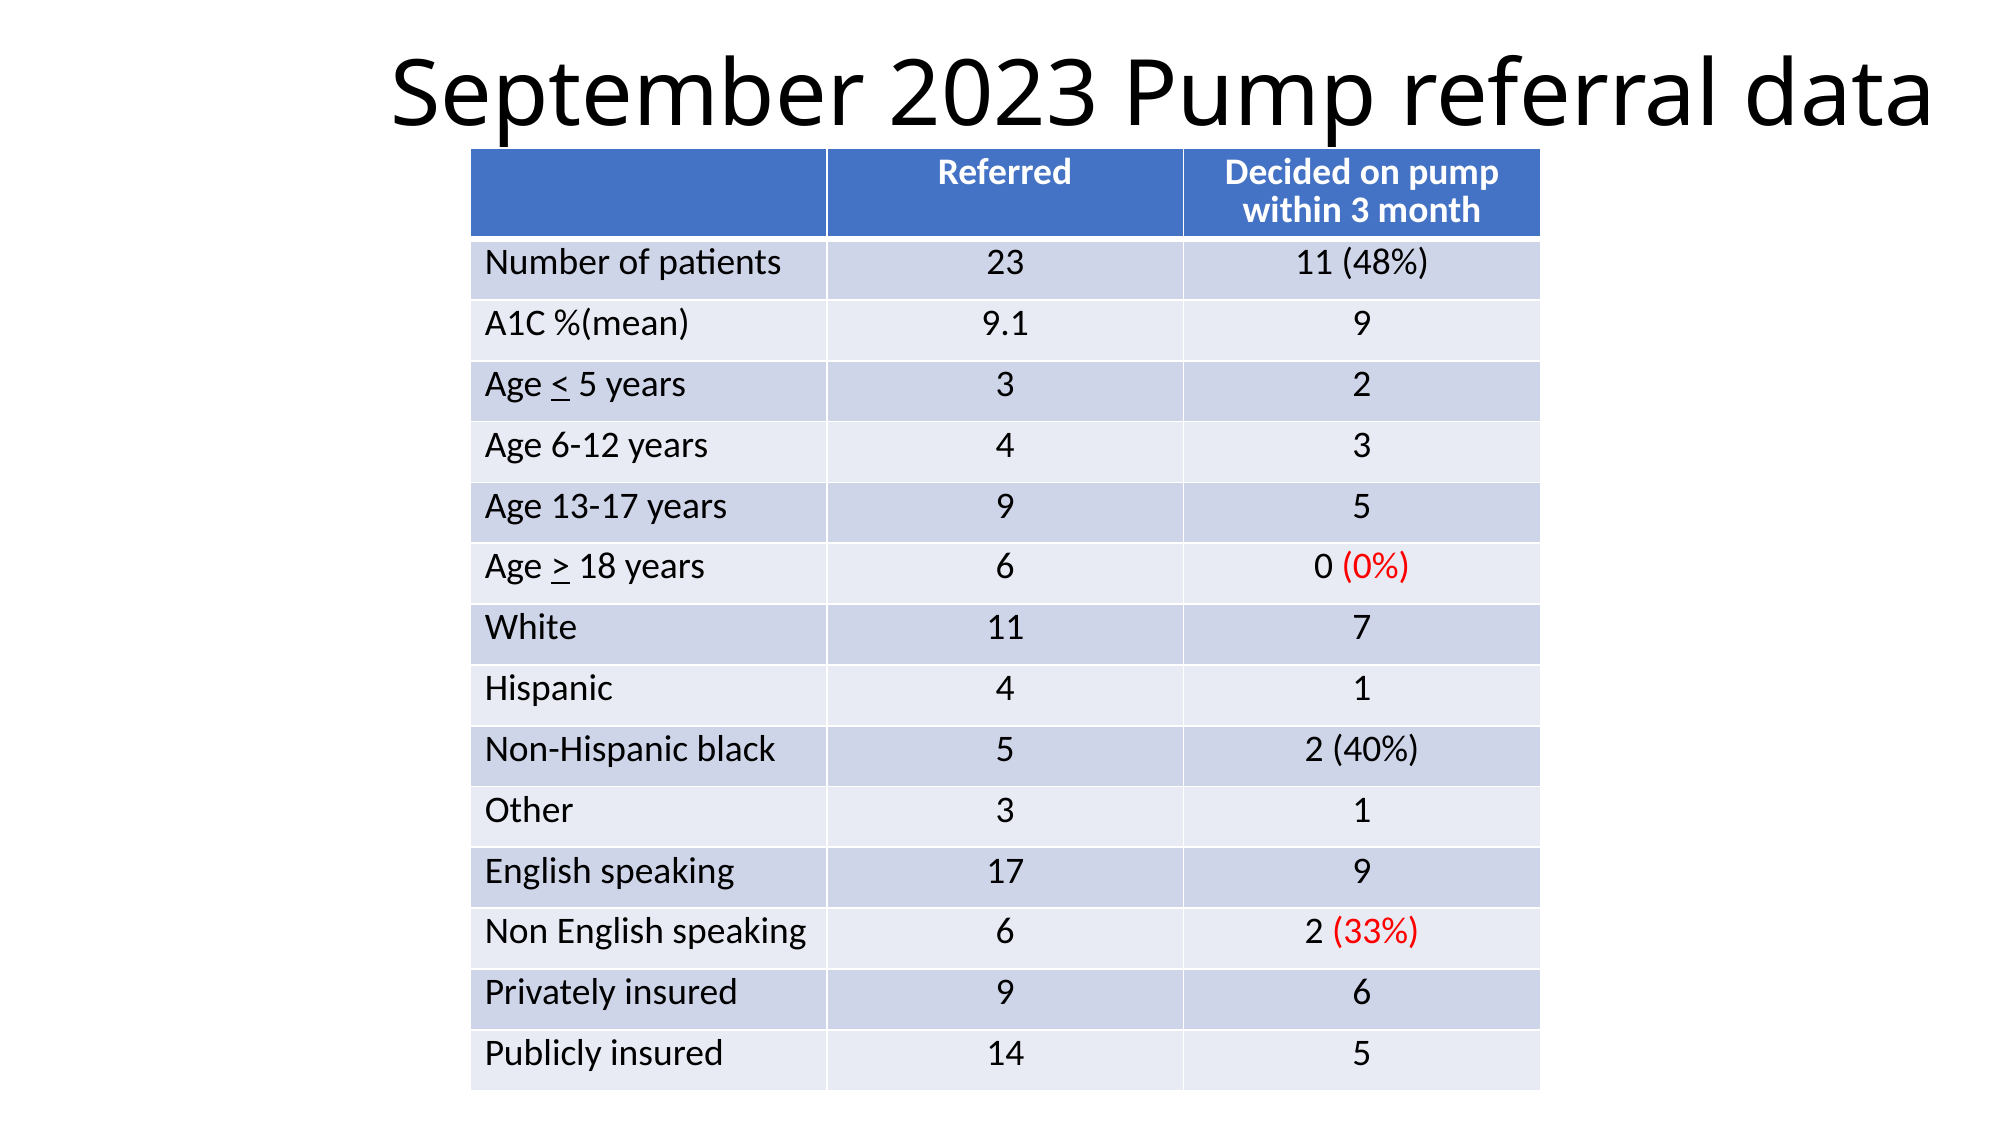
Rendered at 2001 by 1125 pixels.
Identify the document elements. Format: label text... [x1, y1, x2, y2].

table_cell 4 [828, 422, 1183, 482]
table_cell 11 (48%) [1184, 242, 1540, 299]
table_cell 2 (40%) [1184, 727, 1540, 786]
table_cell 7 [1184, 605, 1540, 664]
table_cell Age > 18 years [471, 544, 826, 603]
table_cell A1C %(mean) [471, 301, 826, 360]
table_header [471, 149, 826, 236]
table_cell Non English speaking [471, 909, 826, 968]
table_cell 5 [1184, 1031, 1540, 1090]
table_cell Age 6-12 years [471, 422, 826, 482]
table_cell Hispanic [471, 666, 826, 725]
table_cell 3 [828, 362, 1183, 421]
table_cell 1 [1184, 666, 1540, 725]
table_cell 1 [1184, 787, 1540, 846]
table_cell 9 [828, 970, 1183, 1029]
table_cell 17 [828, 848, 1183, 907]
table_cell 9 [828, 483, 1183, 542]
table_cell 3 [1184, 422, 1540, 482]
table_cell 0 (0%) [1184, 544, 1540, 603]
table_cell 11 [828, 605, 1183, 664]
table_cell English speaking [471, 848, 826, 907]
table_header Referred [828, 149, 1183, 236]
table_cell 6 [828, 544, 1183, 603]
table_cell White [471, 605, 826, 664]
table_cell 4 [828, 666, 1183, 725]
table_cell 5 [828, 727, 1183, 786]
table_cell 23 [828, 242, 1183, 299]
table_cell 6 [828, 909, 1183, 968]
table_cell 9 [1184, 848, 1540, 907]
table_cell Privately insured [471, 970, 826, 1029]
title September 2023 Pump referral data [375, 0, 1962, 205]
table_cell 6 [1184, 970, 1540, 1029]
table_header Decided on pump within 3 month [1184, 149, 1540, 236]
table_cell 2 [1184, 362, 1540, 421]
table_cell Age 13-17 years [471, 483, 826, 542]
table_cell Publicly insured [471, 1031, 826, 1090]
table_cell 3 [828, 787, 1183, 846]
table_cell 2 (33%) [1184, 909, 1540, 968]
table_cell Other [471, 787, 826, 846]
table_cell 14 [828, 1031, 1183, 1090]
table_cell Non-Hispanic black [471, 727, 826, 786]
table_cell 9.1 [828, 301, 1183, 360]
table_cell 9 [1184, 301, 1540, 360]
table_cell 5 [1184, 483, 1540, 542]
table_cell Age < 5 years [471, 362, 826, 421]
table_cell Number of patients [471, 242, 826, 299]
